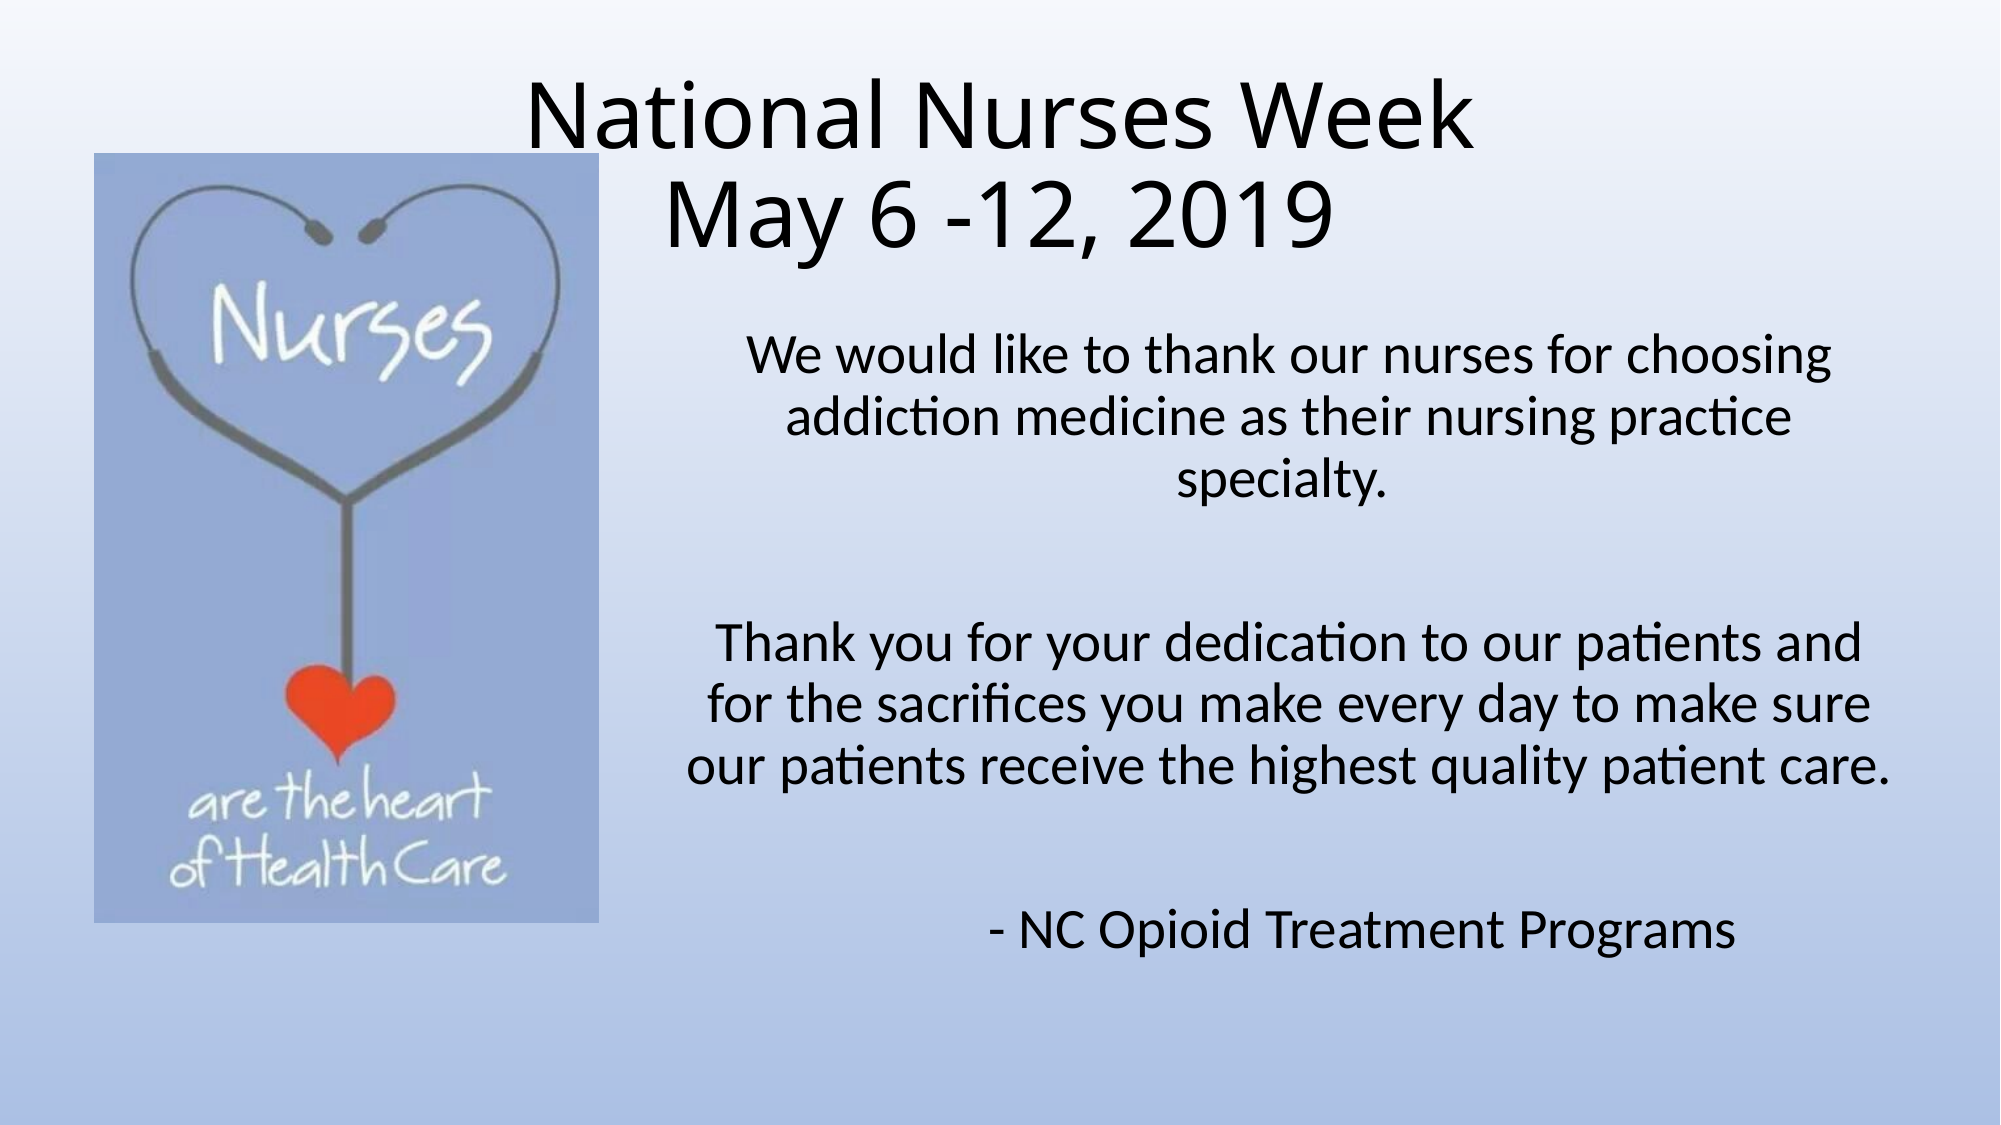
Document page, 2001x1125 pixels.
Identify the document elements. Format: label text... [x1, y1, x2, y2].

title National Nurses Week May 6 -12, 2019 [137, 59, 1863, 278]
list We would like to thank our nurses for choosing addiction medicine as their nursing practice specialty. Thank you for your dedication to our patients and for the sacrifices you make every day to make sure our patients receive the highest quality patient care. - NC Opioid Treatment Programs [666, 317, 1913, 1032]
picture [94, 153, 599, 923]
